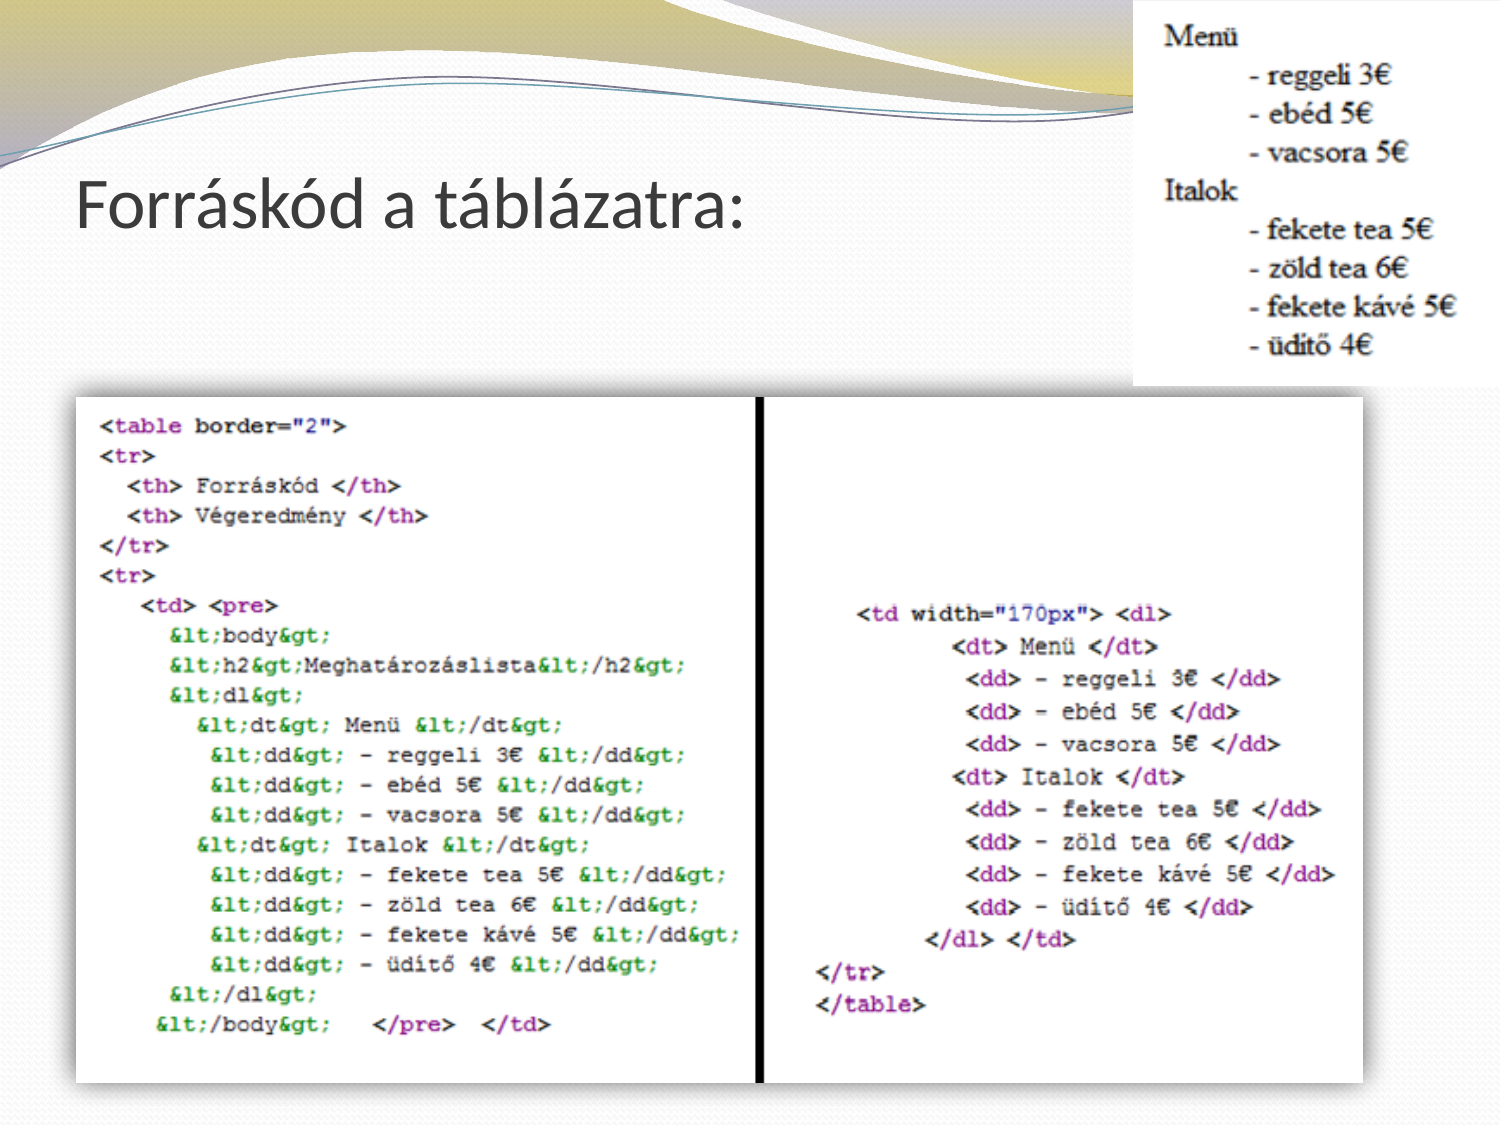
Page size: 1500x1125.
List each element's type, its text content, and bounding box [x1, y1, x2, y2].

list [76, 396, 1364, 1083]
picture [1133, 0, 1500, 386]
title Forráskód a táblázatra: [75, 115, 1126, 244]
